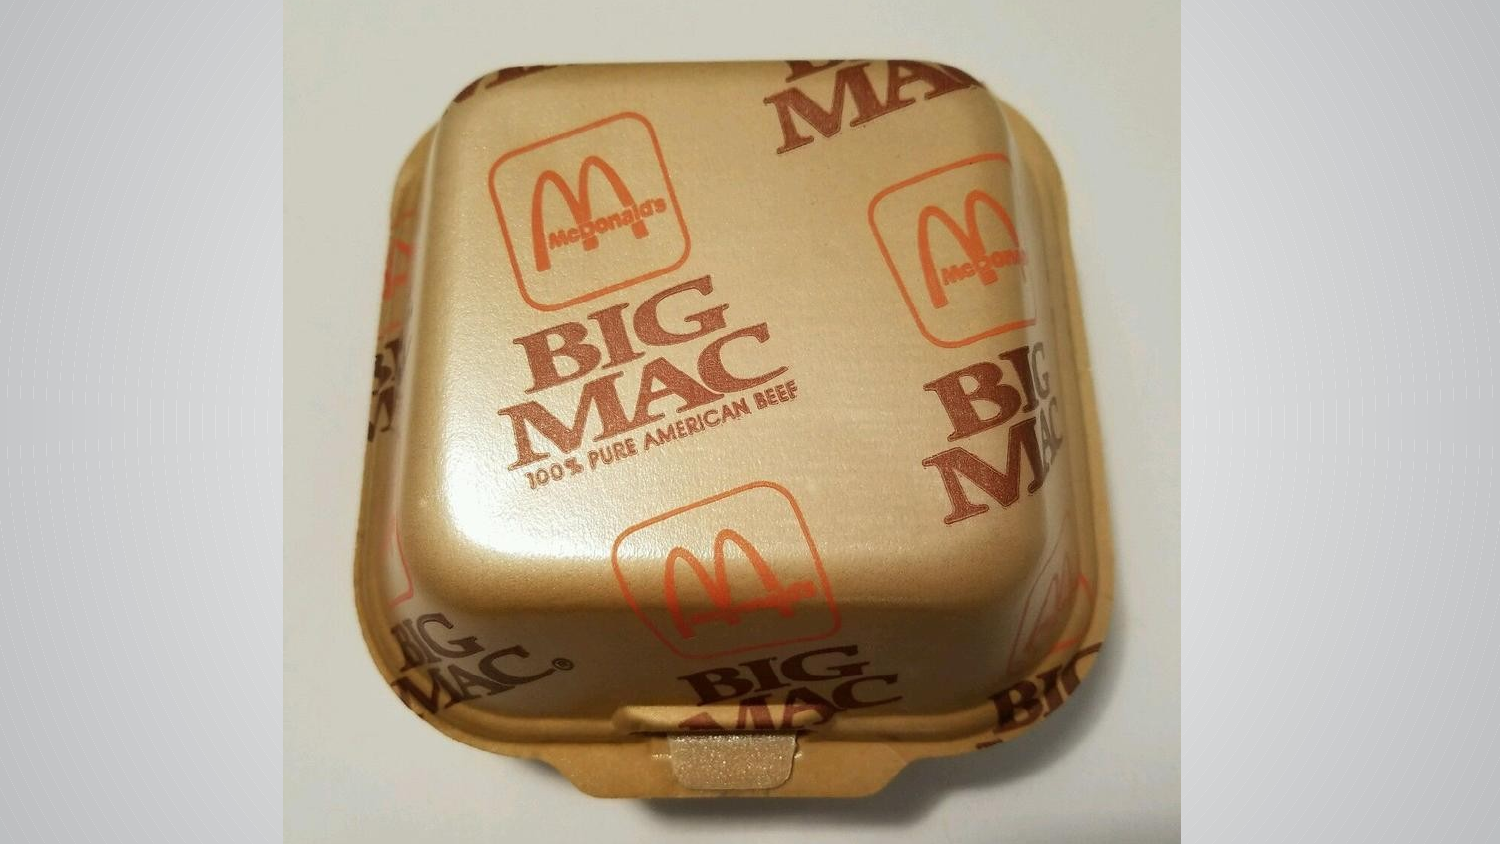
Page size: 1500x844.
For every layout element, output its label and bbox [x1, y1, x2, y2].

picture [283, 0, 1181, 844]
